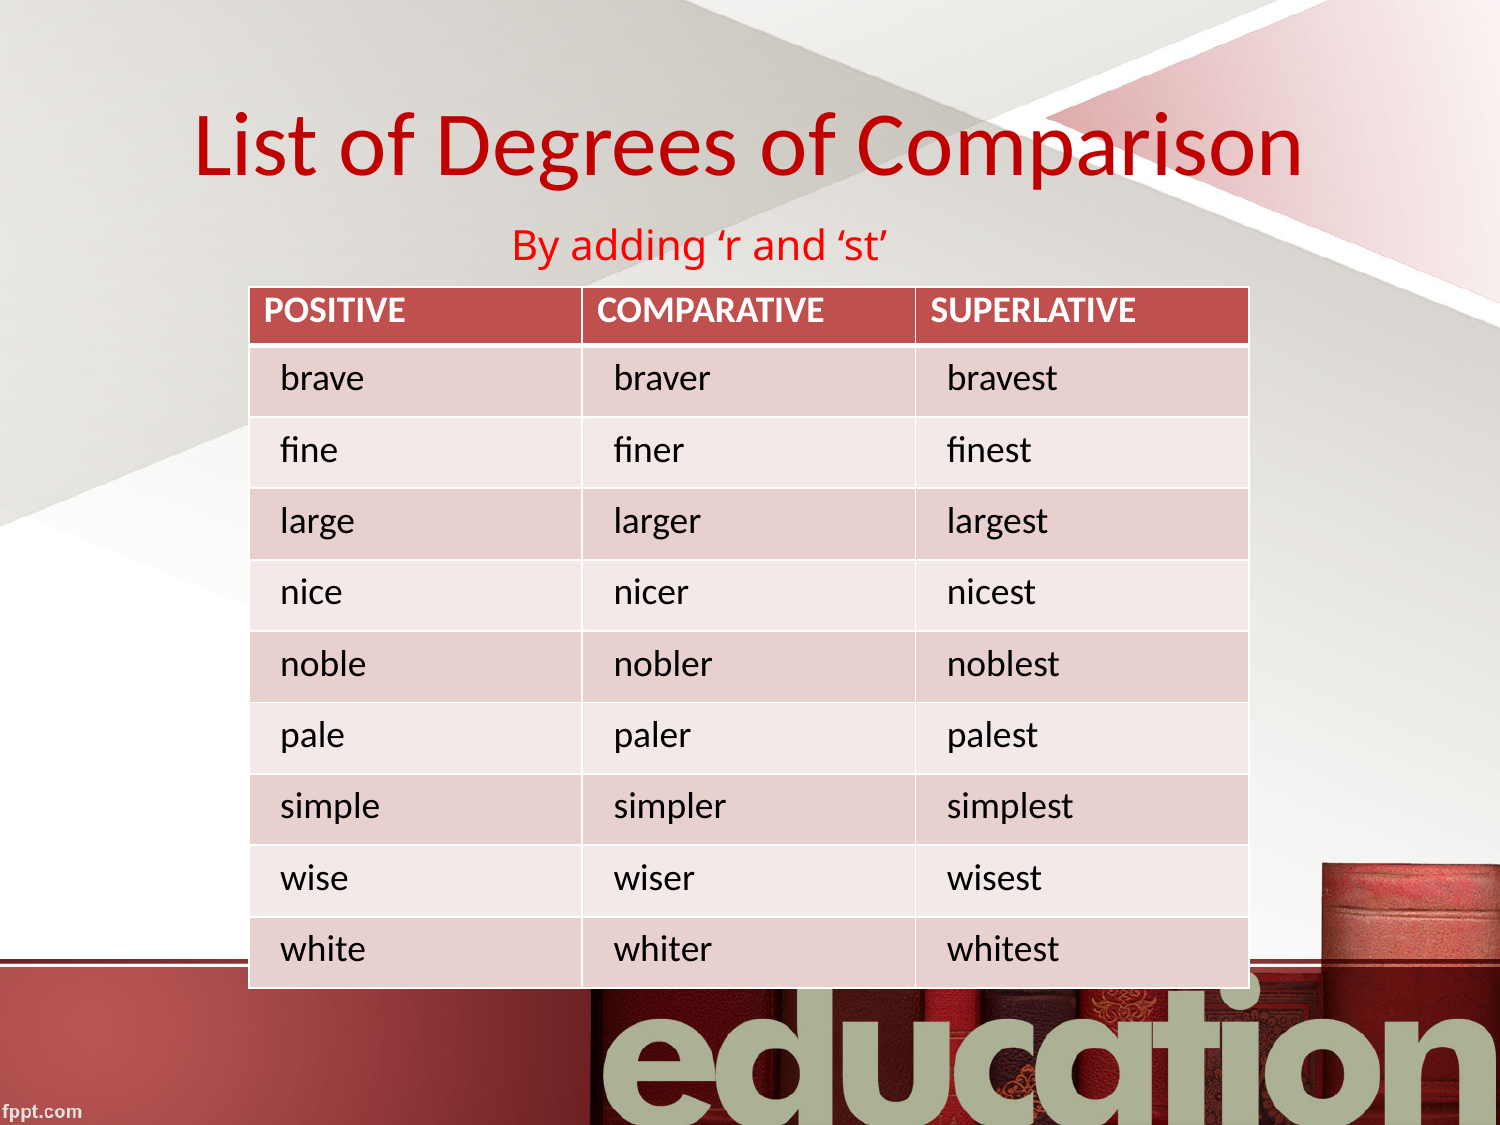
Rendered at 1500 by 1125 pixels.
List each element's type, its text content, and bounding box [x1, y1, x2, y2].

text_box By adding ‘r and ‘st’ [23, 211, 1375, 277]
table_cell finer [583, 418, 915, 487]
table_cell nobler [583, 632, 915, 702]
table_cell braver [583, 348, 915, 416]
table_header SUPERLATIVE [916, 288, 1248, 343]
table_cell finest [916, 418, 1248, 487]
table_cell simple [250, 775, 581, 844]
picture [0, 0, 1500, 1125]
table_cell wise [250, 846, 581, 916]
table_cell wisest [916, 846, 1248, 916]
table_cell nicest [916, 561, 1248, 630]
table_cell large [250, 489, 581, 559]
table_cell nice [250, 561, 581, 630]
table_cell brave [250, 348, 581, 416]
title List of Degrees of Comparison [75, 45, 1425, 233]
table_cell whiter [583, 918, 915, 987]
table_cell simpler [583, 775, 915, 844]
table_cell larger [583, 489, 915, 559]
table_cell noblest [916, 632, 1248, 702]
table_cell white [250, 918, 581, 987]
table_cell paler [583, 703, 915, 773]
table_cell bravest [916, 348, 1248, 416]
table_cell fine [250, 418, 581, 487]
table_cell pale [250, 703, 581, 773]
table_cell simplest [916, 775, 1248, 844]
table_cell wiser [583, 846, 915, 916]
table_cell whitest [916, 918, 1248, 987]
table_cell noble [250, 632, 581, 702]
table_cell nicer [583, 561, 915, 630]
table_header POSITIVE [250, 288, 581, 343]
table_header COMPARATIVE [583, 288, 915, 343]
table_cell palest [916, 703, 1248, 773]
table_cell largest [916, 489, 1248, 559]
